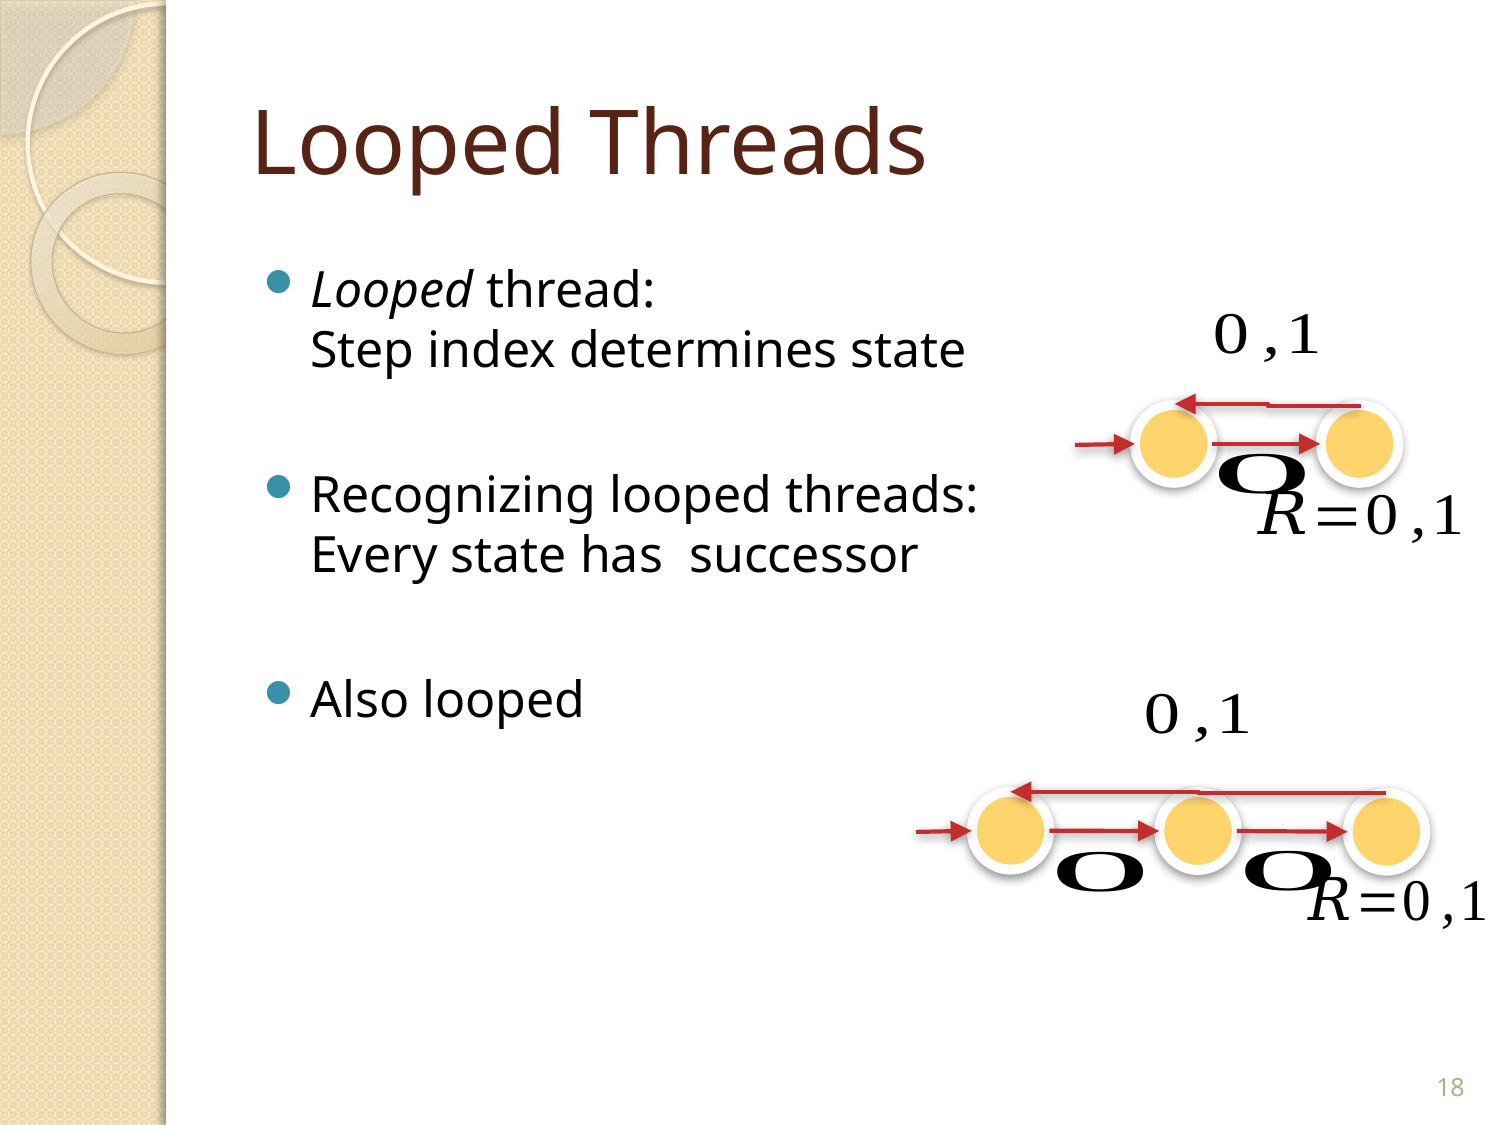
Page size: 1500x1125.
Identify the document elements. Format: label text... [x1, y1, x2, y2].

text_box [1074, 301, 1466, 599]
title Looped Threads [235, 45, 1466, 233]
slide_number 18 [1413, 1034, 1488, 1113]
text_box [915, 682, 1490, 986]
